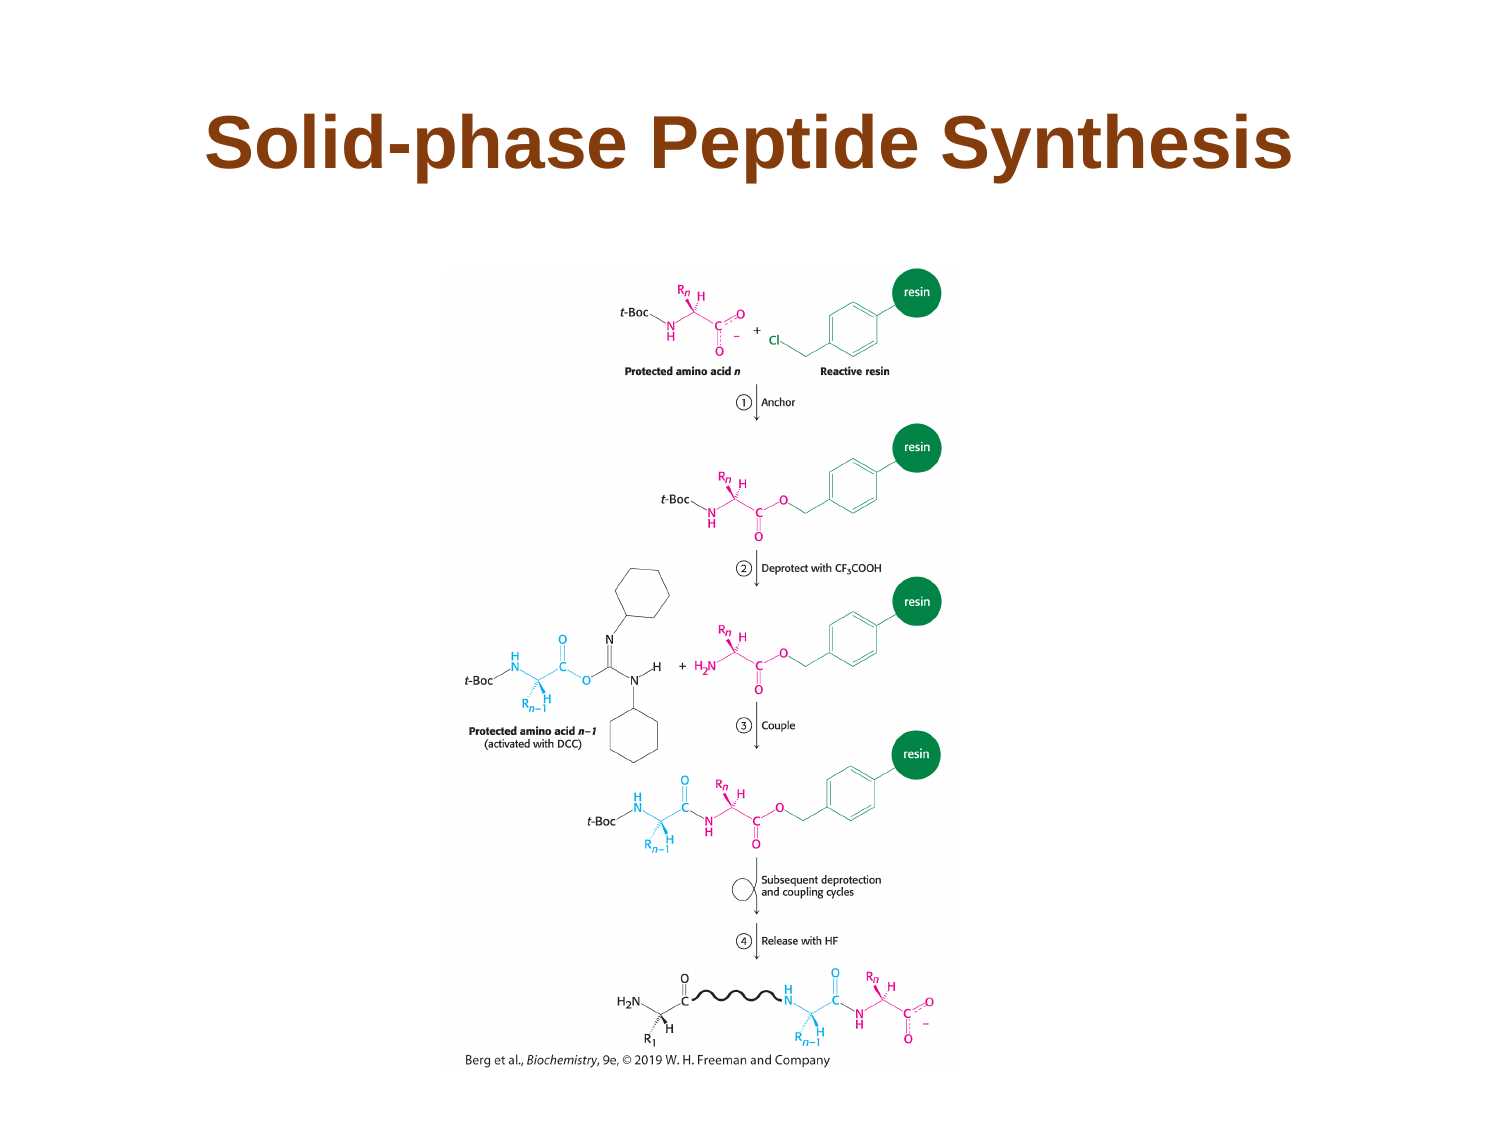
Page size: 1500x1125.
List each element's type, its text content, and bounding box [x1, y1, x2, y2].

title Solid-phase Peptide Synthesis [75, 45, 1425, 233]
picture [446, 266, 960, 1069]
